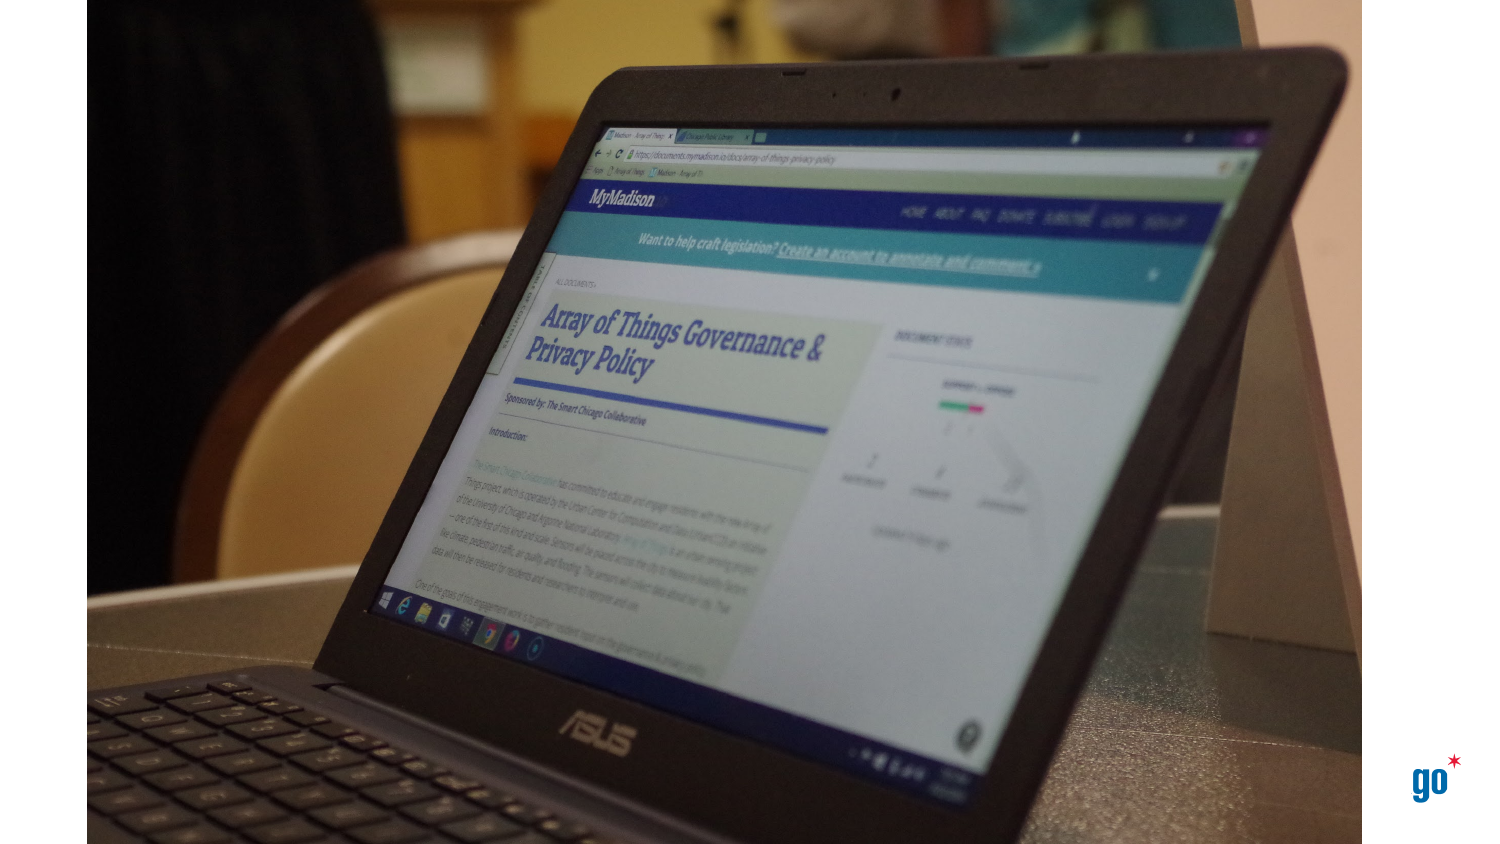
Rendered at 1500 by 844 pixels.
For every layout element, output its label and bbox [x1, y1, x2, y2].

picture [1391, 748, 1465, 813]
picture [87, 0, 1362, 844]
